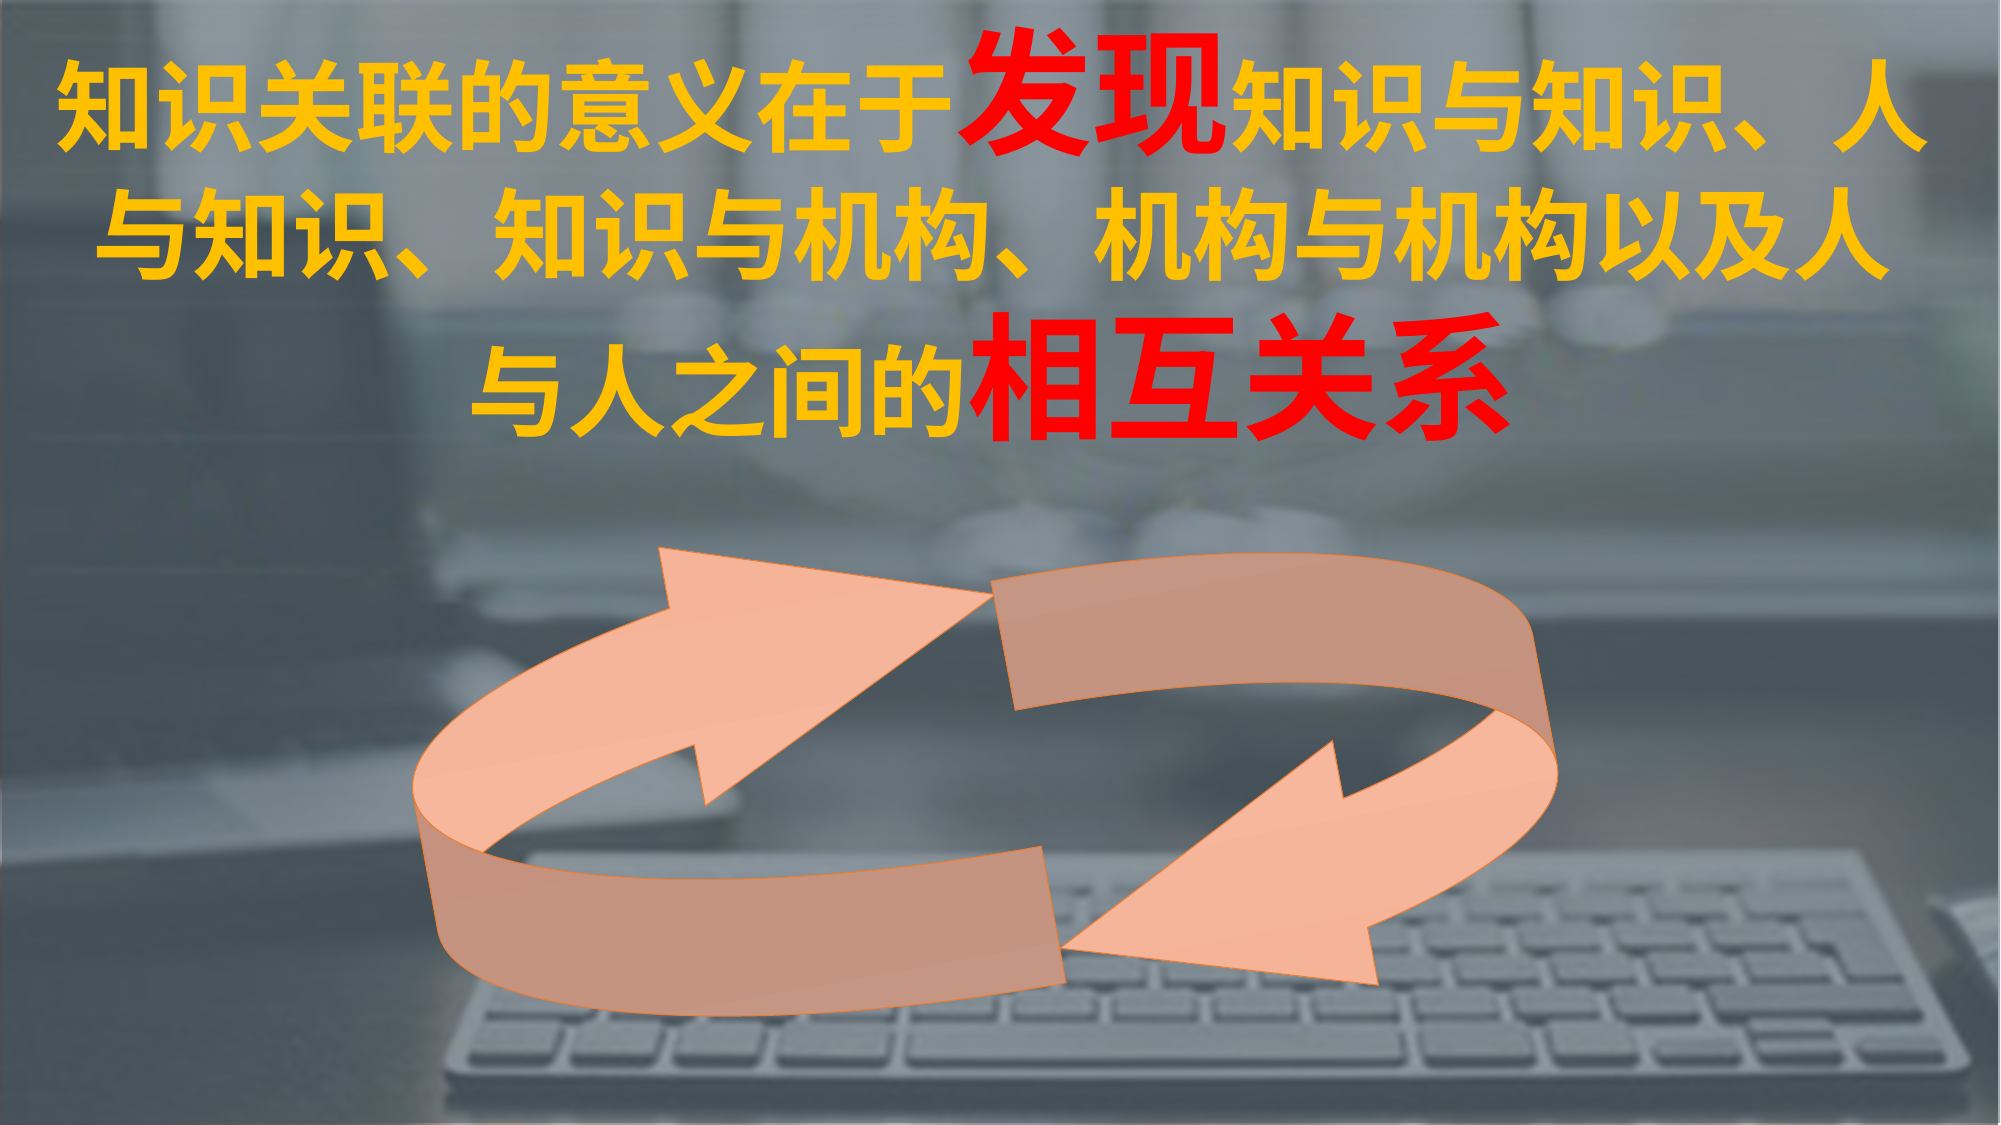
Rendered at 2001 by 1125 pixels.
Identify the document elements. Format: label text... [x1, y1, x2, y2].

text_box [415, 514, 1555, 1042]
text_box 知识关联的意义在于发现知识与知识、人与知识、知识与机构、机构与机构以及人与人之间的相互关系 [30, 0, 1955, 465]
picture [0, 0, 2001, 1125]
